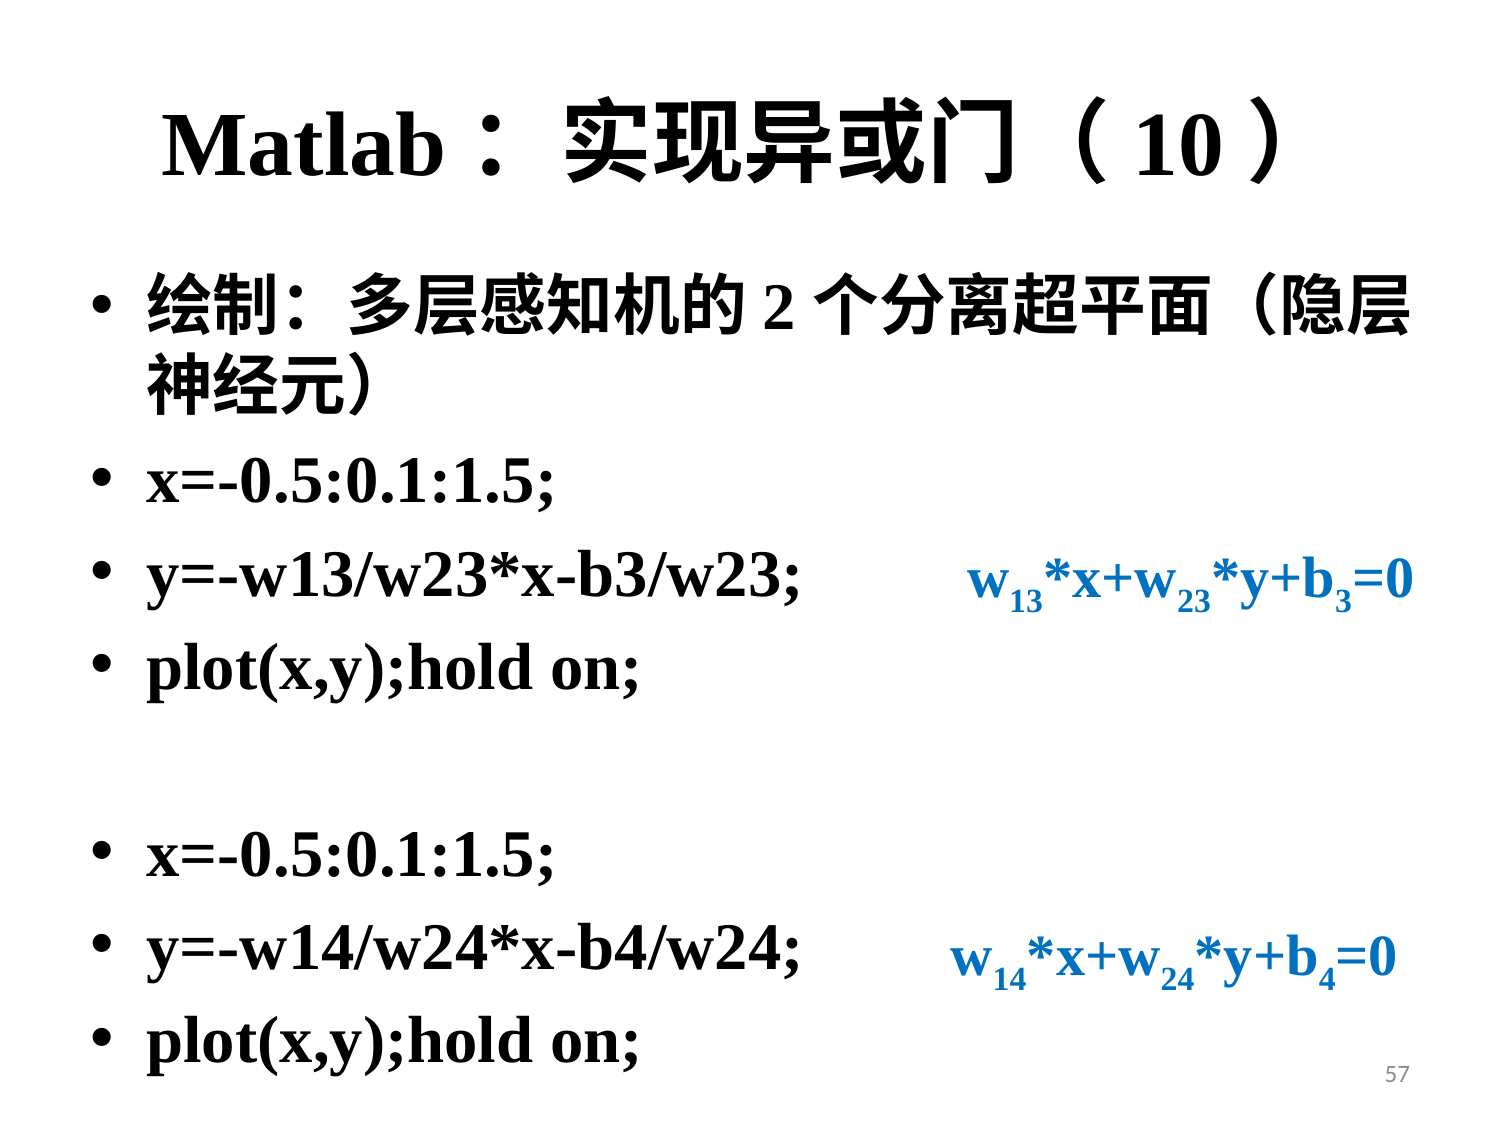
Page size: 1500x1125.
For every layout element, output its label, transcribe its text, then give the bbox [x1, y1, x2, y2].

list 绘制：多层感知机的2个分离超平面（隐层神经元） x=-0.5:0.1:1.5; y=-w13/w23*x-b3/w23; plot(x,y);hold on; x=-0.5:0.1:1.5; y=-w14/w24*x-b4/w24; plot(x,y);hold on; [75, 255, 1459, 1076]
slide_number 57 [1074, 1042, 1425, 1103]
title Matlab：实现异或门（10） [75, 45, 1425, 233]
text_box w14*x+w24*y+b4=0 [936, 909, 1414, 1005]
text_box w13*x+w23*y+b3=0 [952, 531, 1430, 627]
